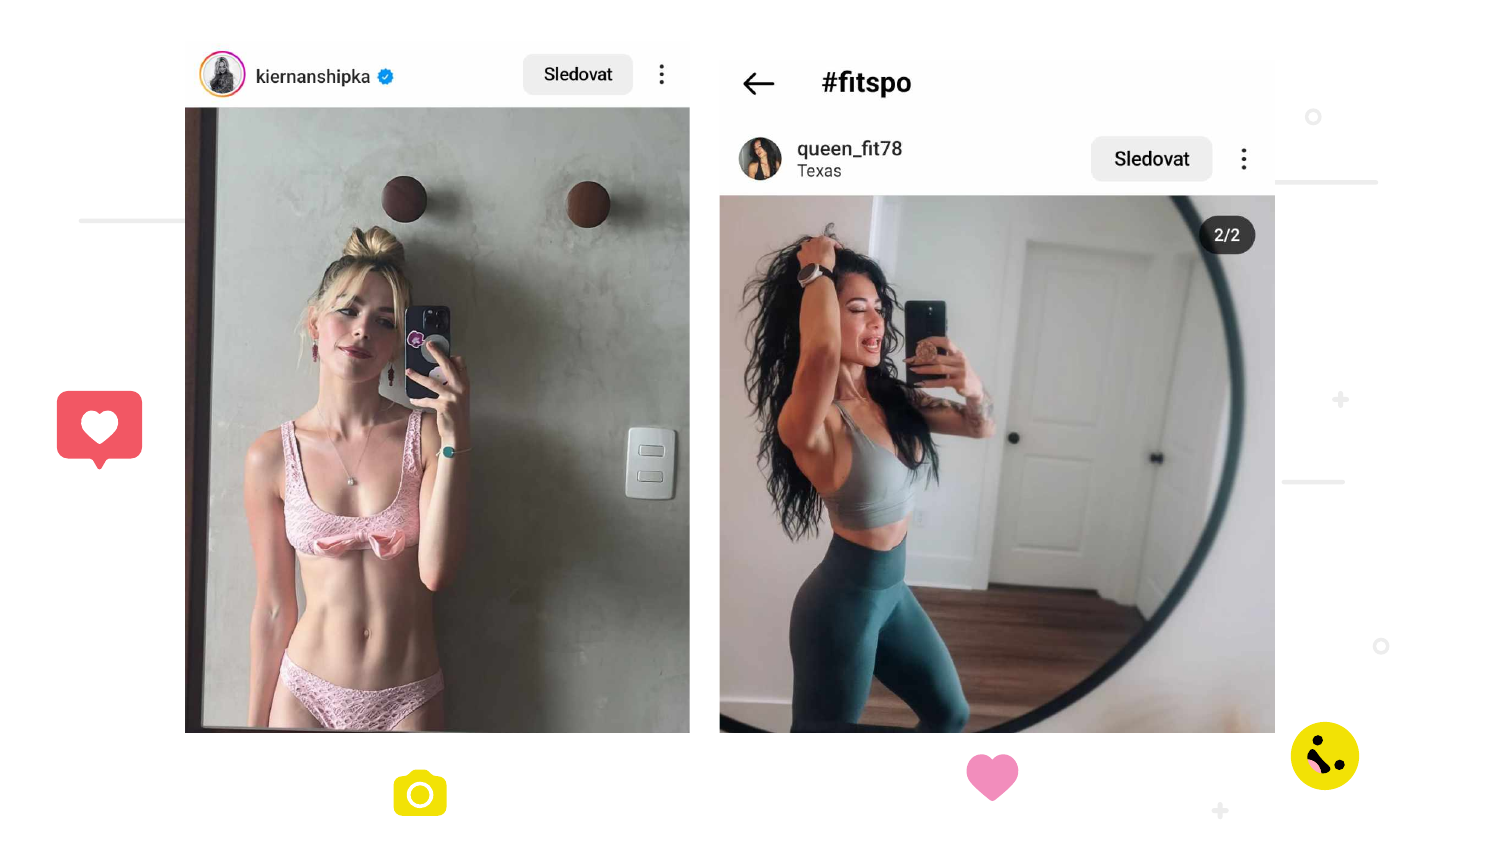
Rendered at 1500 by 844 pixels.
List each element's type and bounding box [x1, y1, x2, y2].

picture [184, 41, 690, 733]
picture [719, 59, 1276, 733]
